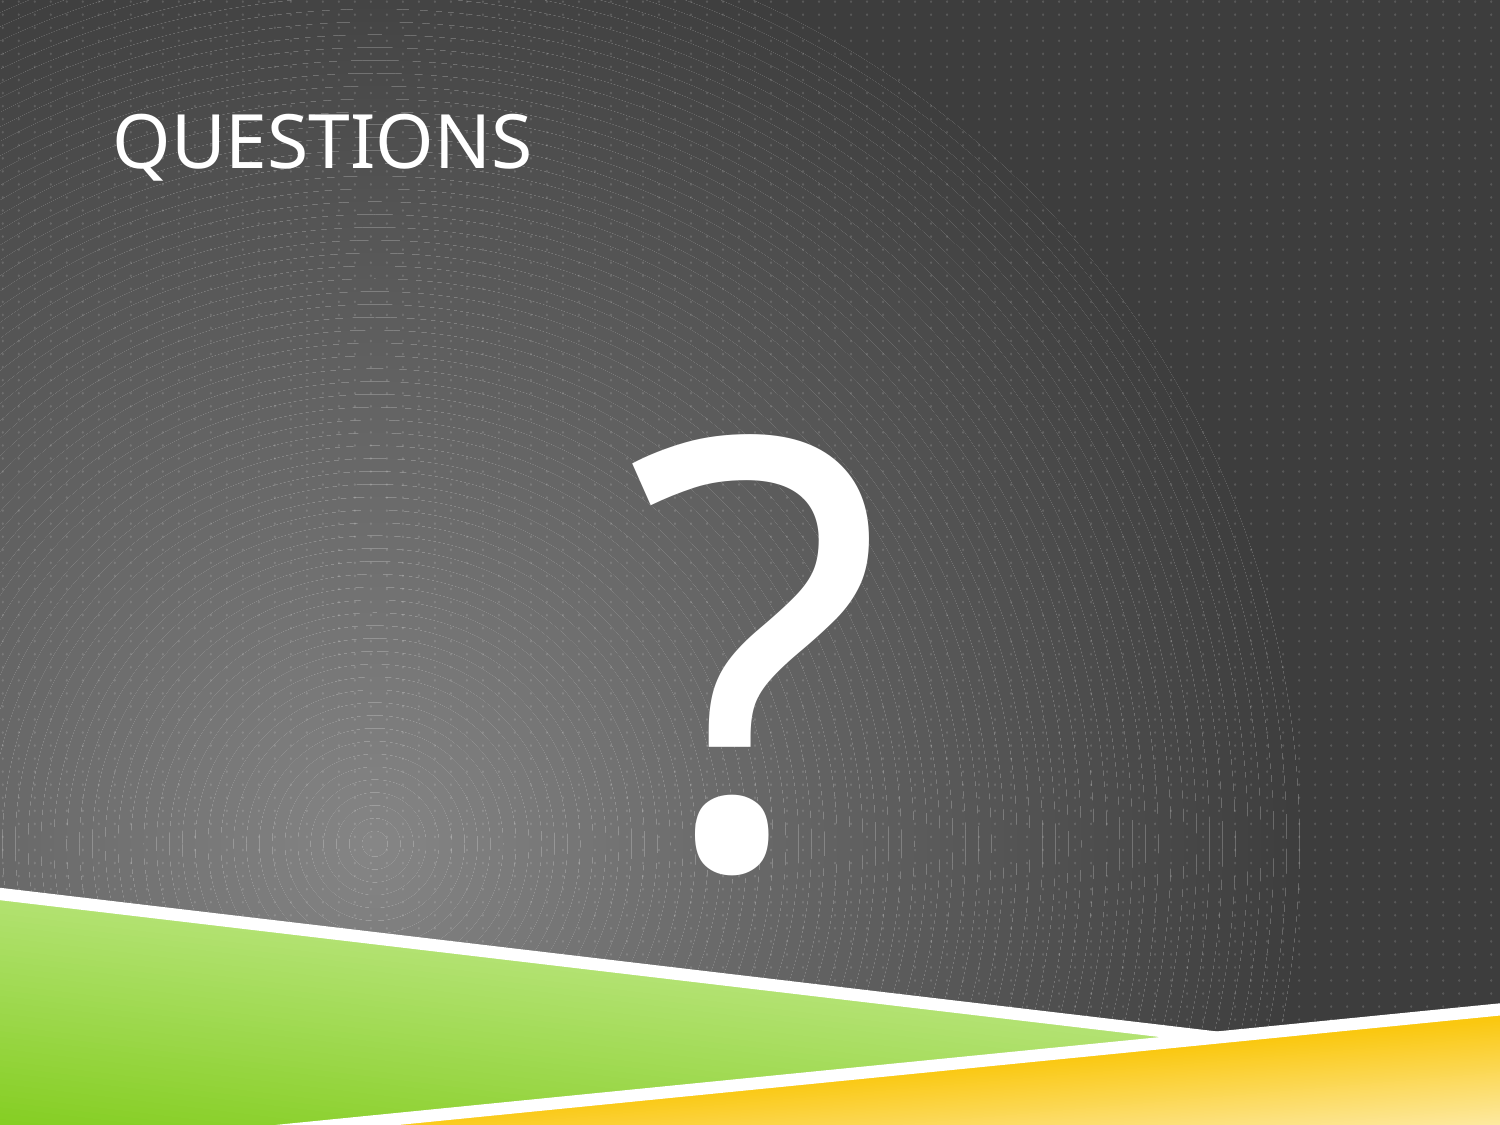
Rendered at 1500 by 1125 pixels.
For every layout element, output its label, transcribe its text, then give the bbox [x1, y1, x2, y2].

list ? [112, 262, 1388, 875]
title questions [112, 45, 1388, 233]
